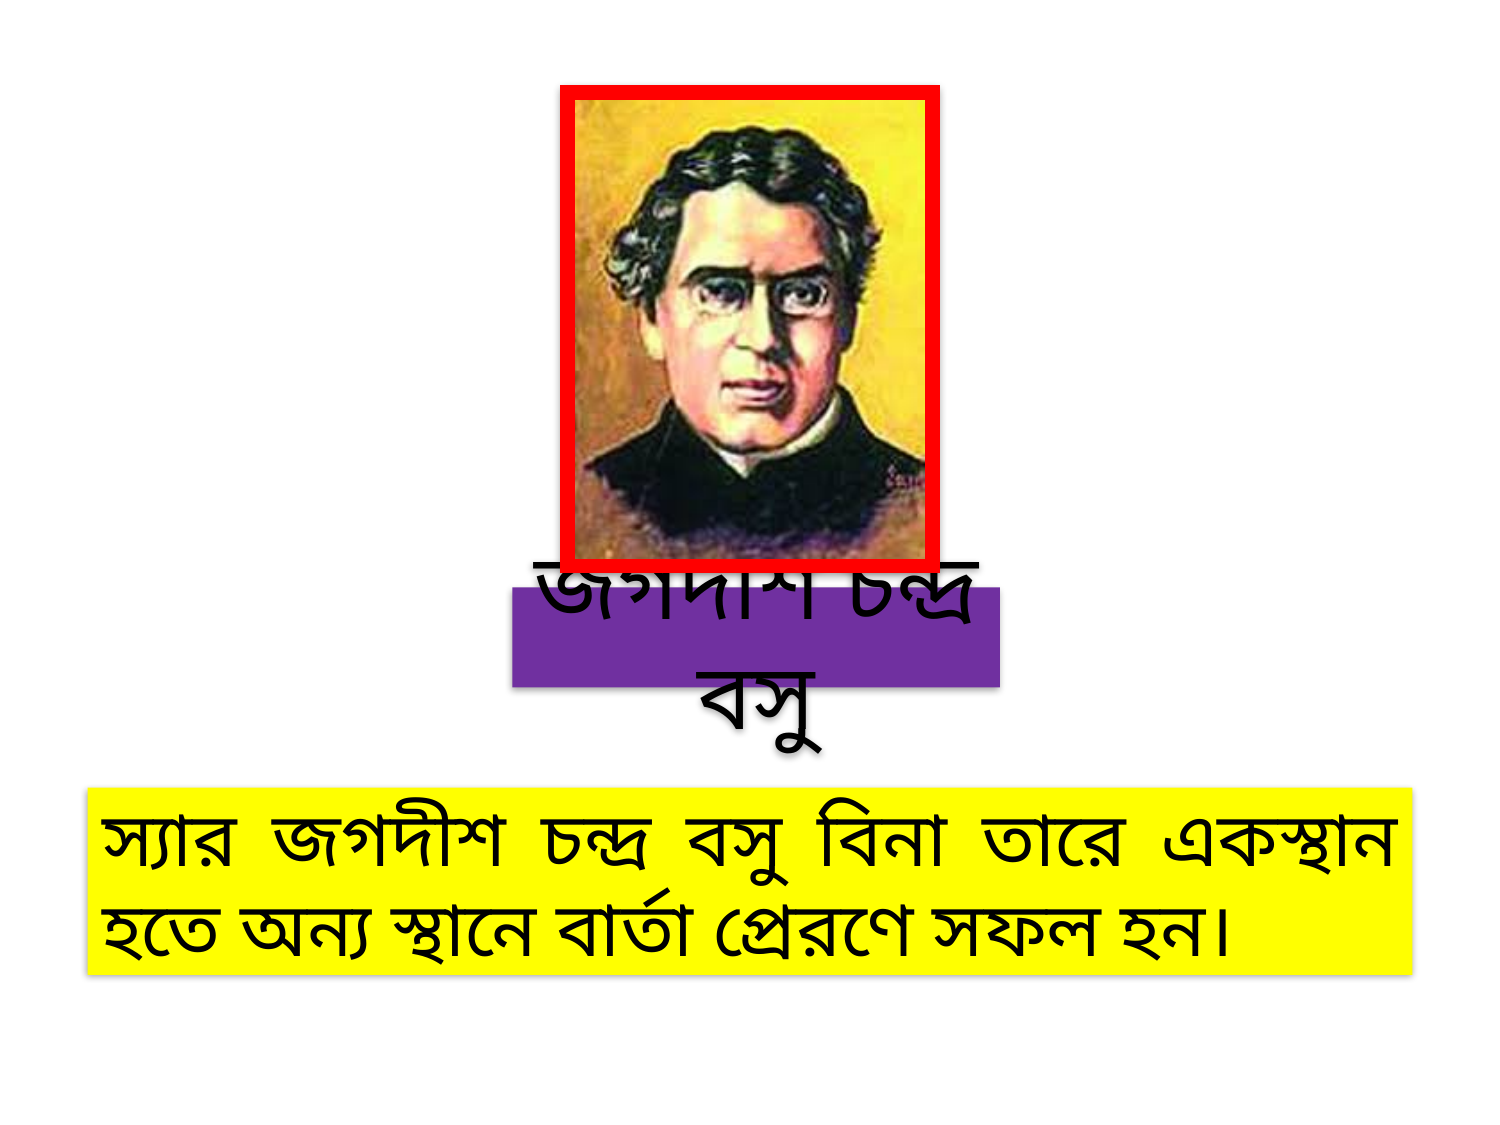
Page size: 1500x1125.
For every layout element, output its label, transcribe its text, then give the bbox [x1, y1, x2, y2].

text_box স্যার জগদীশ চন্দ্র বসু বিনা তারে একস্থান হতে অন্য স্থানে বার্তা প্রেরণে সফল হন। [87, 787, 1413, 975]
picture [574, 99, 926, 560]
text_box জগদীশ চন্দ্র বসু [512, 587, 1000, 688]
